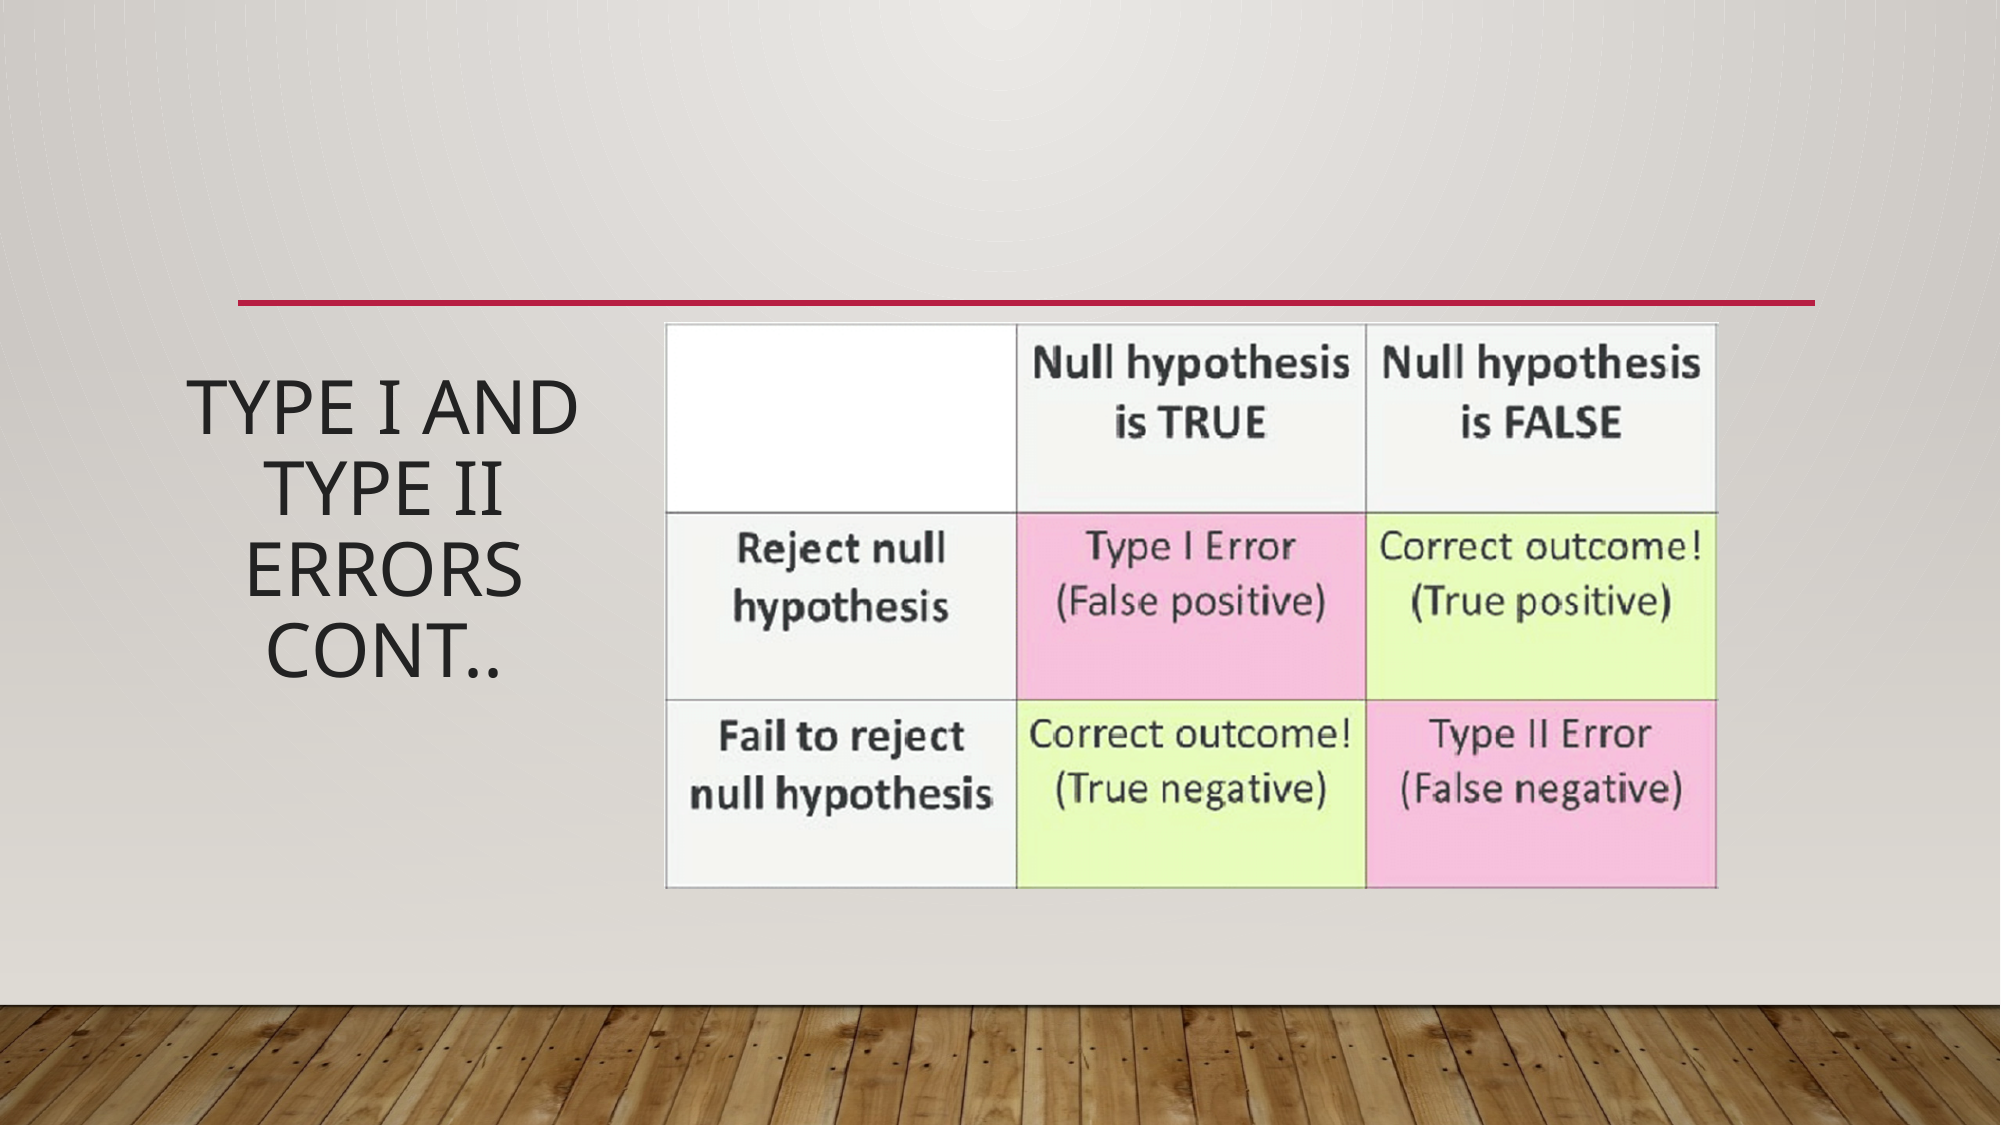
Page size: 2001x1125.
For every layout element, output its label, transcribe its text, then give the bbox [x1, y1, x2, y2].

picture [0, 1005, 2000, 1125]
title Type I and Type II Errors Cont.. [168, 322, 601, 741]
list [664, 322, 1719, 889]
